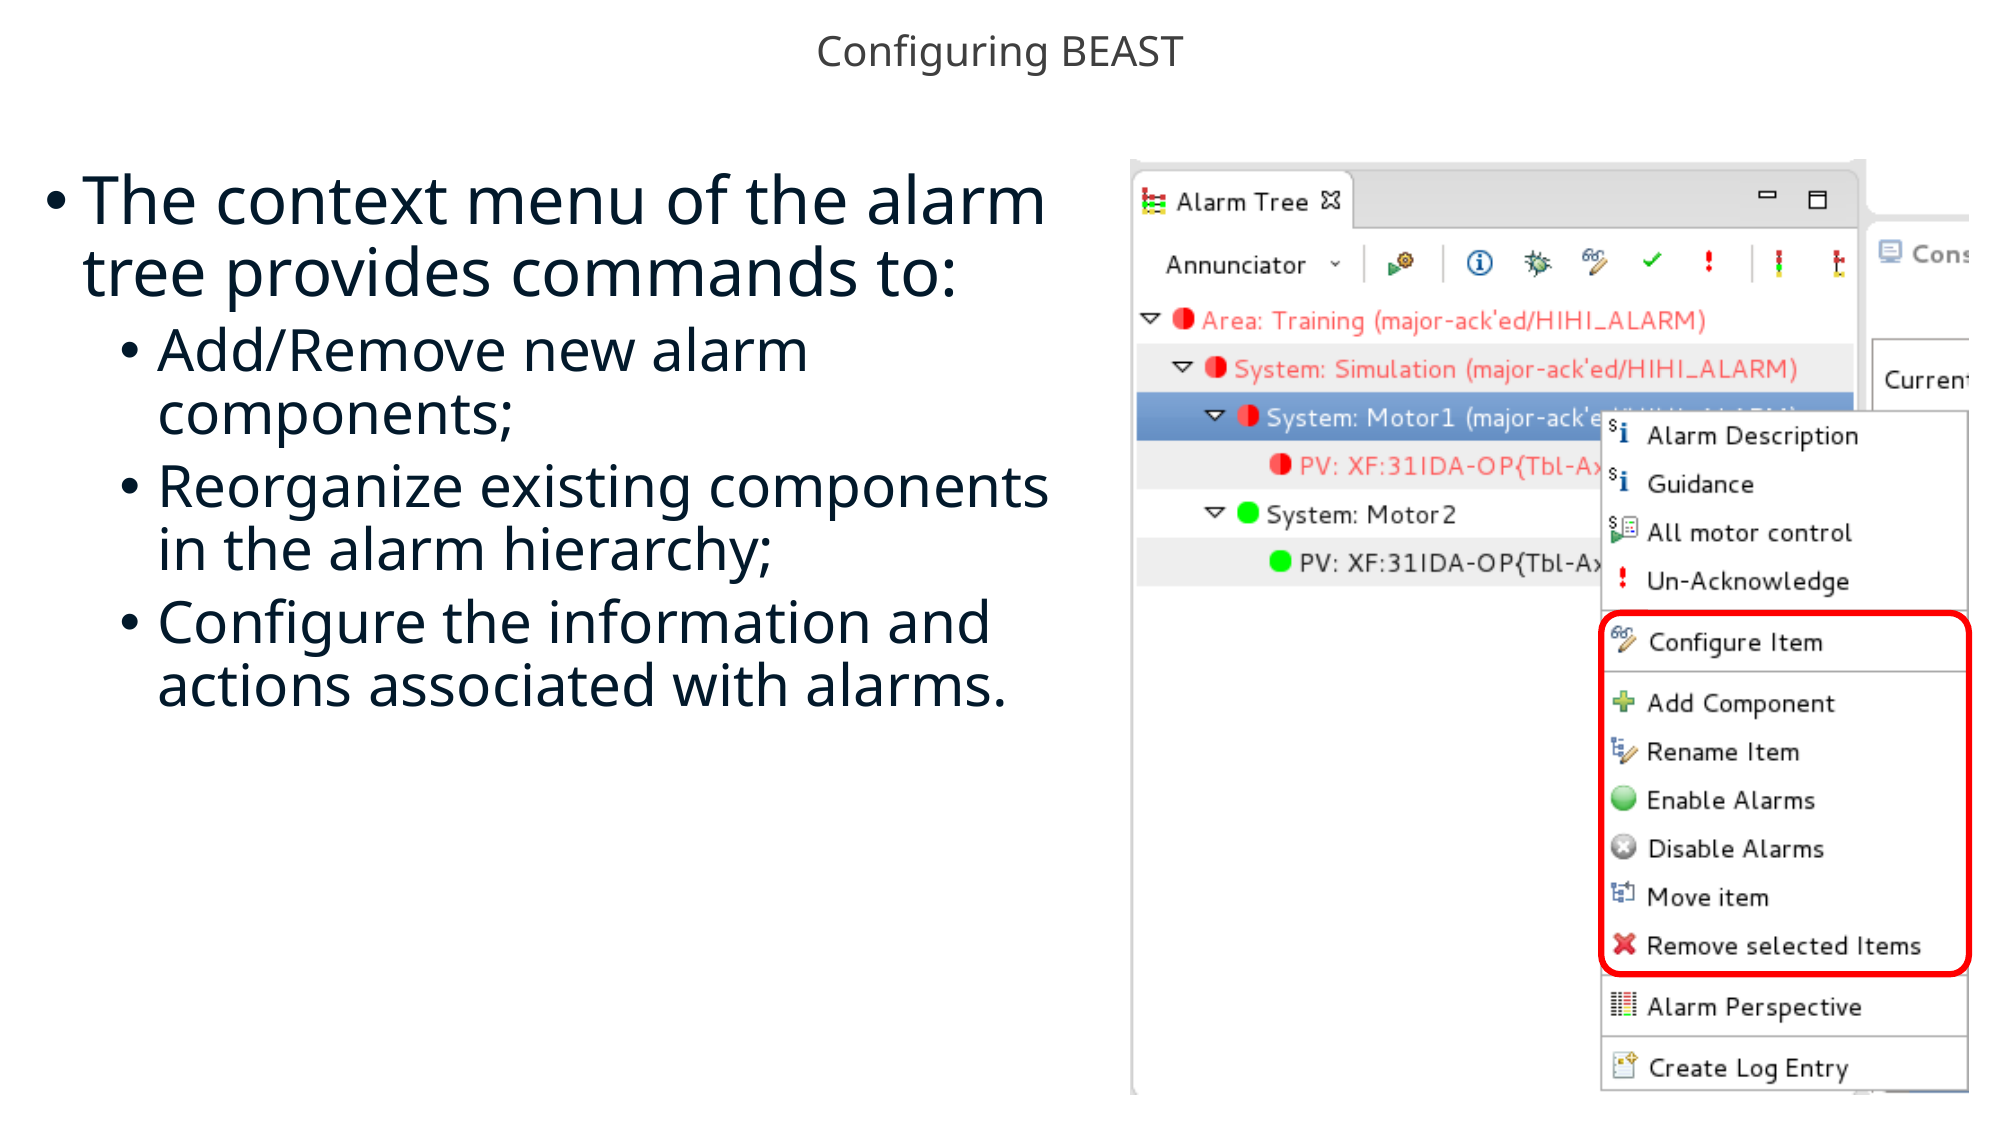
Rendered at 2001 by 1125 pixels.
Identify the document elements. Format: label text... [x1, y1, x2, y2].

list The context menu of the alarm tree provides commands to: Add/Remove new alarm components; Reorganize existing components in the alarm hierarchy; Configure the information and actions associated with alarms. [29, 159, 1113, 1095]
title Configuring BEAST [29, 0, 1971, 83]
picture [1129, 159, 1969, 1095]
